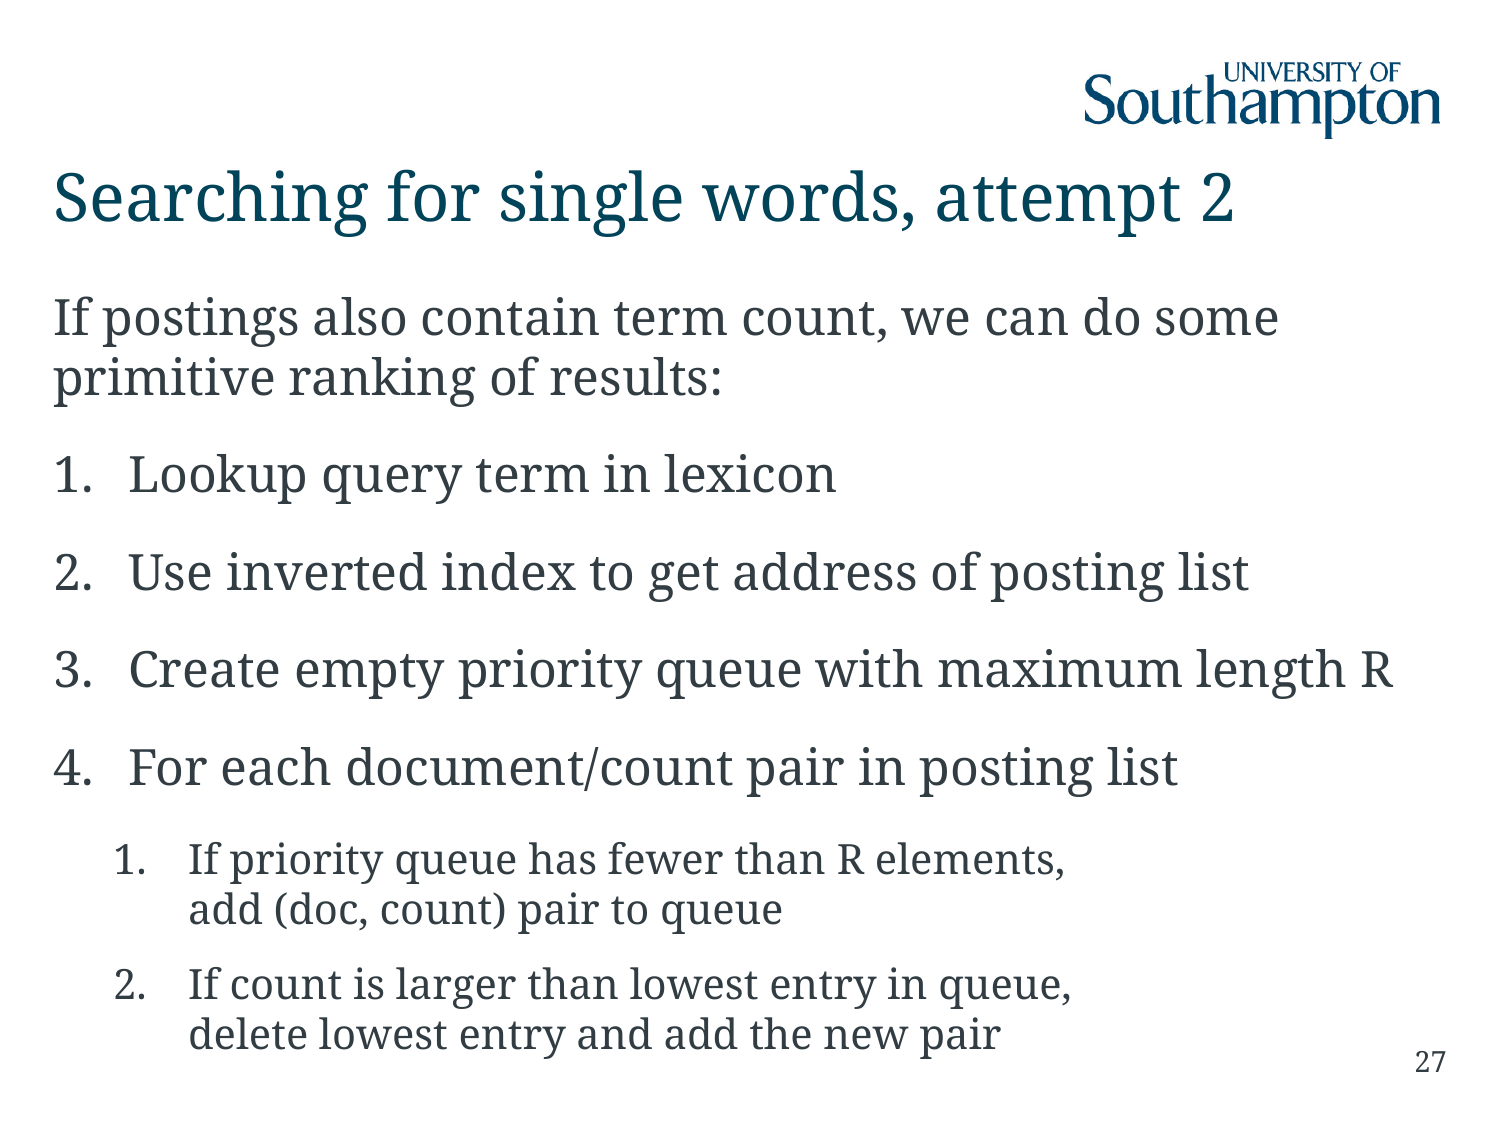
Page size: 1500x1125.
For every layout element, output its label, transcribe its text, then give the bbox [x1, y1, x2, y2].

title Searching for single words, attempt 2 [52, 147, 1448, 255]
slide_number 27 [1159, 1035, 1448, 1088]
picture [1085, 62, 1440, 139]
list If postings also contain term count, we can do some primitive ranking of results: Lookup query term in lexicon Use inverted index to get address of posting list Create empty priority queue with maximum length R For each document/count pair in posting list If priority queue has fewer than R elements, add (doc, count) pair to queue If count is larger than lowest entry in queue, delete lowest entry and add the new pair [52, 277, 1448, 1011]
